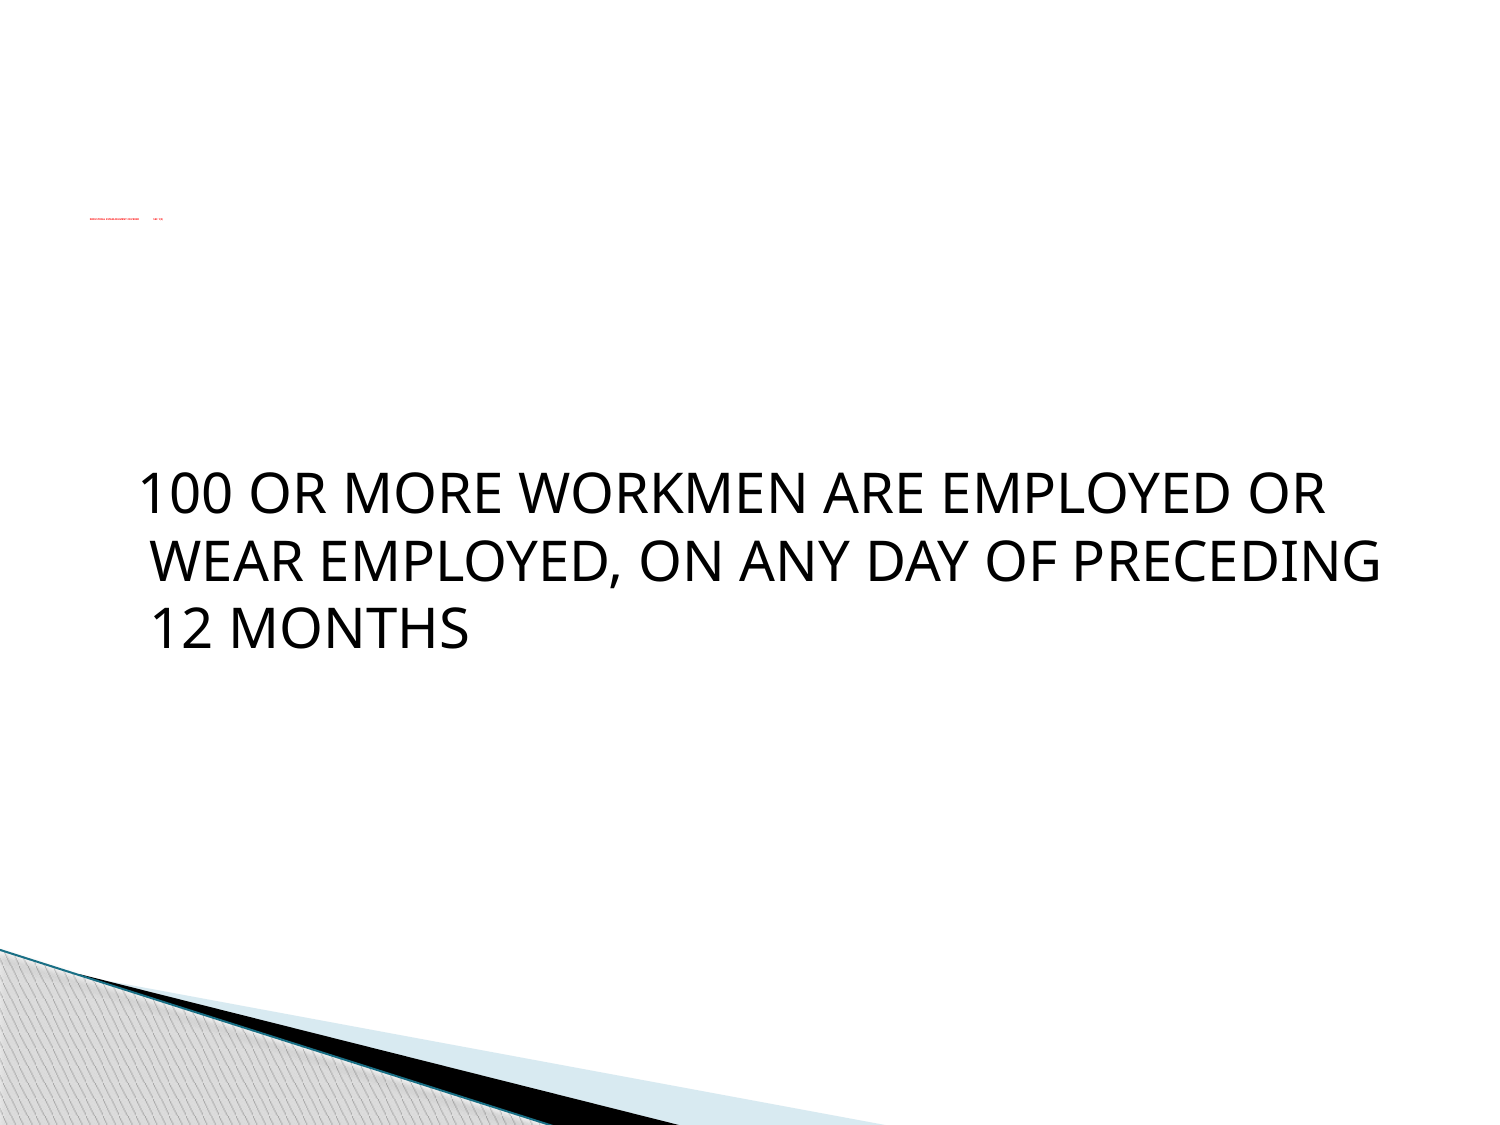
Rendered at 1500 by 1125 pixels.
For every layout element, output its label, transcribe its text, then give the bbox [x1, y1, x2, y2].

list 100 OR MORE WORKMEN ARE EMPLOYED OR WEAR EMPLOYED, ON ANY DAY OF PRECEDING 12 MONTHS [75, 450, 1425, 986]
title INDUSTRIAL ESTABLISHMENT COVERED SEC 1(3) [75, 200, 1425, 233]
